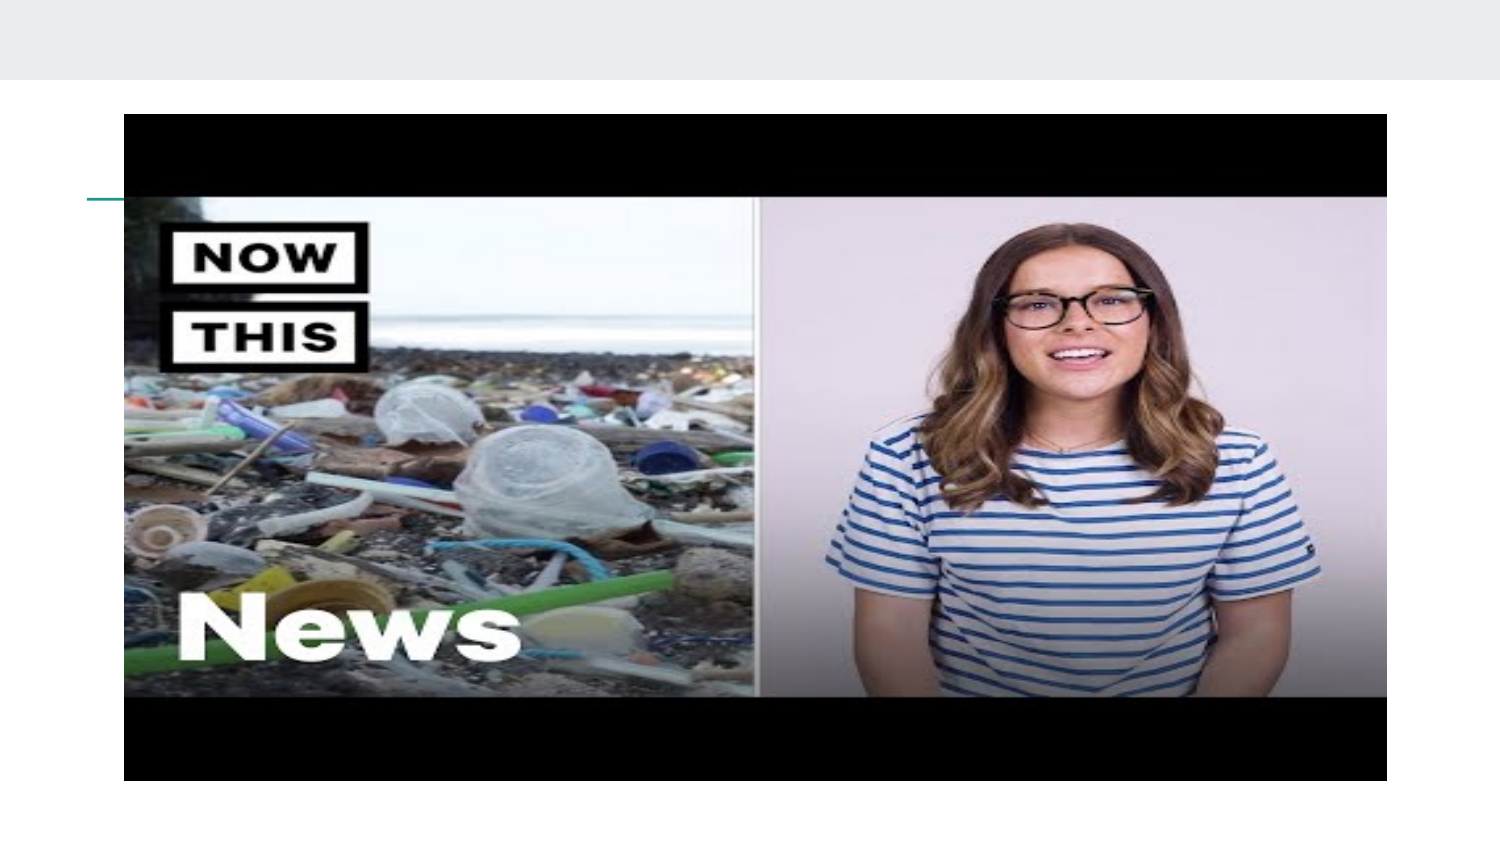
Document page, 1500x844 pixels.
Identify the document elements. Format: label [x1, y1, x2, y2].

picture [124, 114, 1387, 781]
